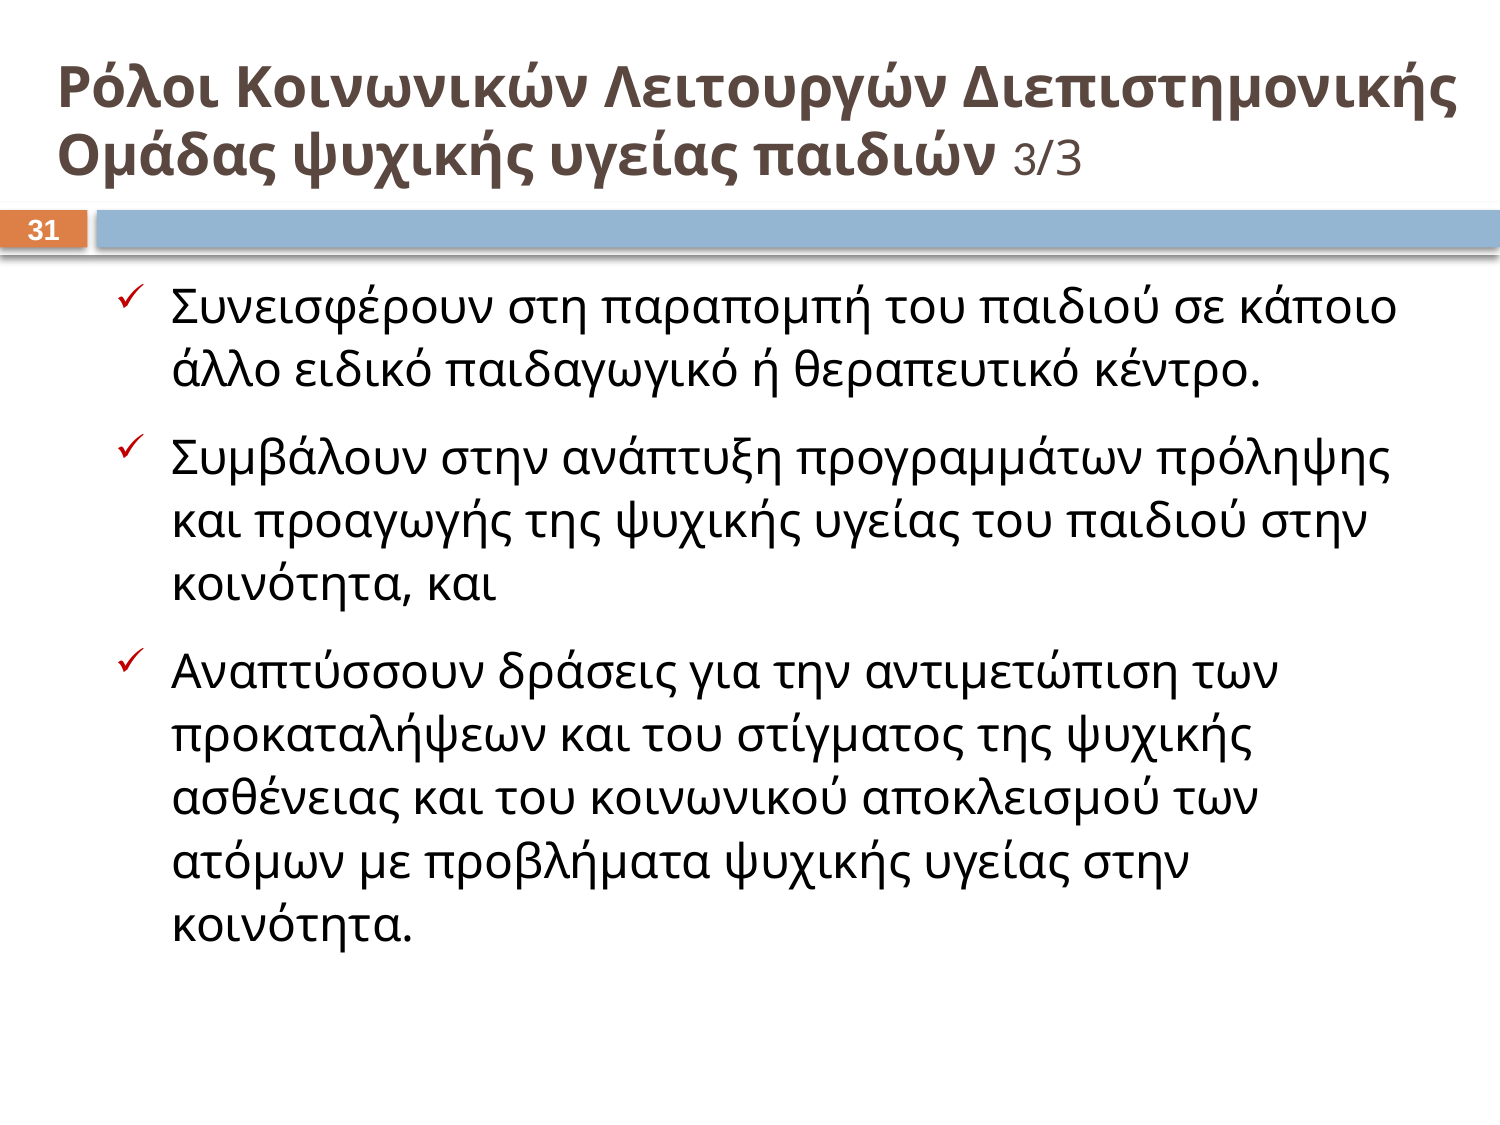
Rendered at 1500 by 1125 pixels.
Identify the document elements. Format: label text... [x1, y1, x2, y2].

slide_number 30 [0, 208, 88, 249]
title Ρόλοι Κοινωνικών Λειτουργών Διεπιστημονικής Ομάδας ψυχικής υγείας παιδιών 3/3 [41, 37, 1483, 200]
list Συνεισφέρουν στη παραπομπή του παιδιού σε κάποιο άλλο ειδικό παιδαγωγικό ή θεραπευτικό κέντρο. Συμβάλουν στην ανάπτυξη προγραμμάτων πρόληψης και προαγωγής της ψυχικής υγείας του παιδιού στην κοινότητα, και Αναπτύσσουν δράσεις για την αντιμετώπιση των προκαταλήψεων και του στίγματος της ψυχικής ασθένειας και του κοινωνικού αποκλεισμού των ατόμων με προβλήματα ψυχικής υγείας στην κοινότητα. [100, 262, 1438, 1000]
